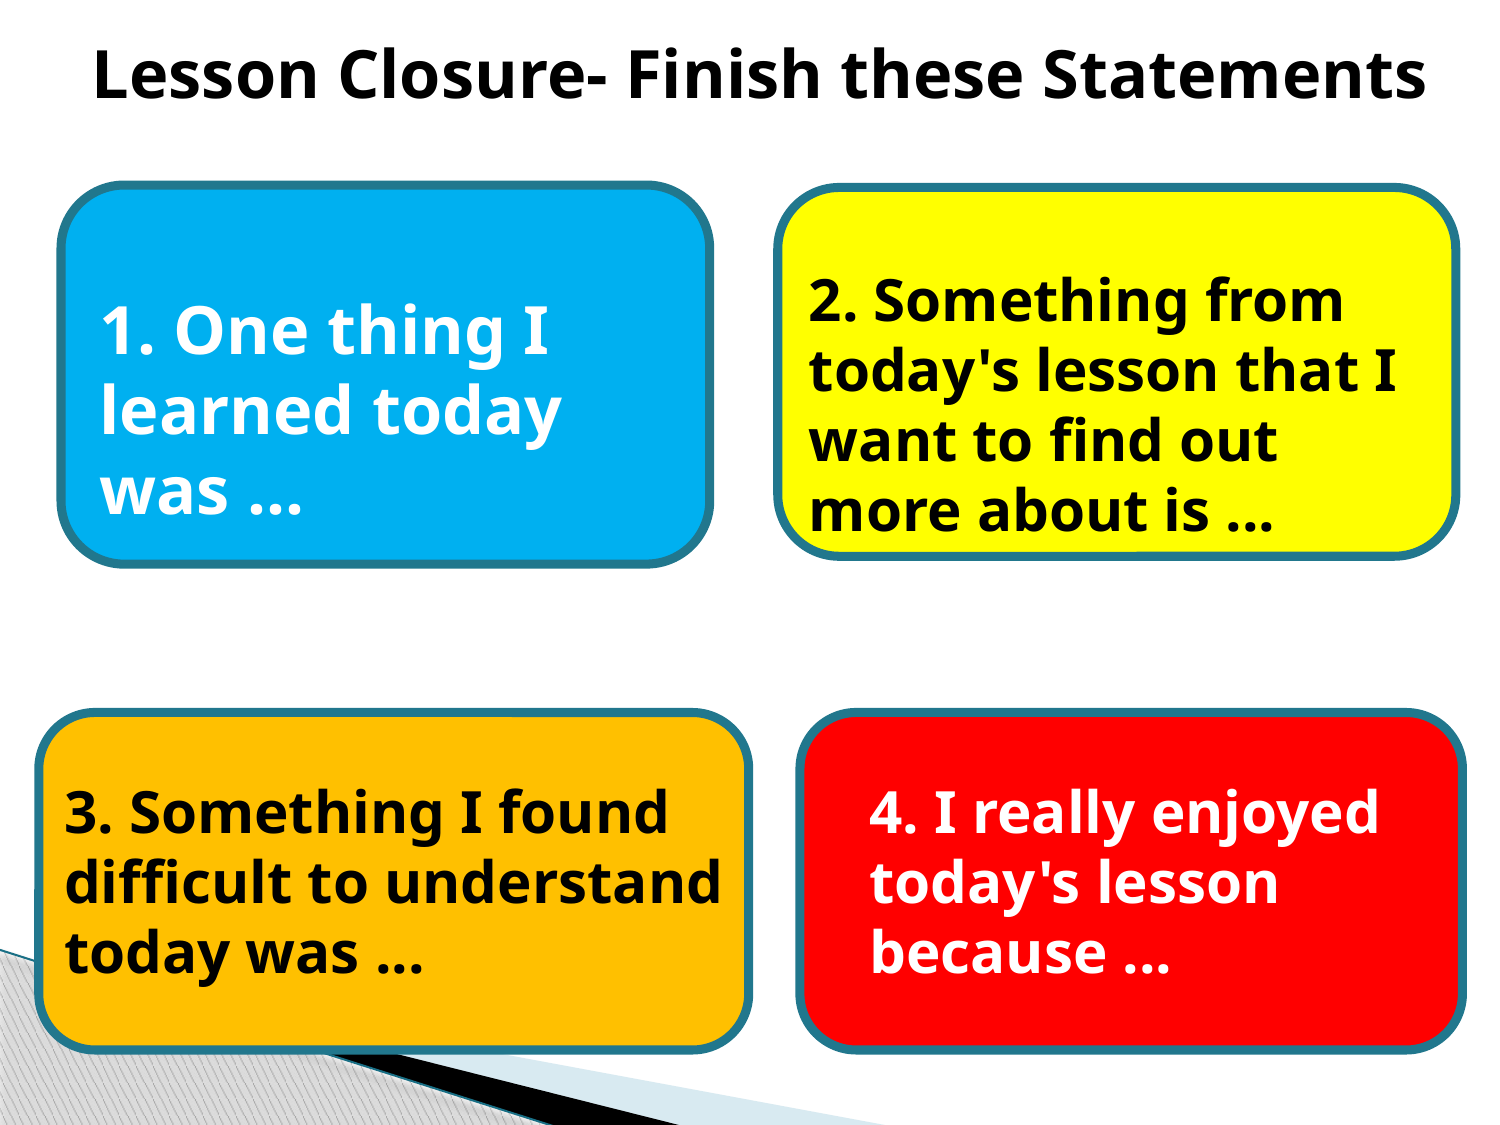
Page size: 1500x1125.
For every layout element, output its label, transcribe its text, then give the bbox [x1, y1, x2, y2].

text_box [799, 712, 1484, 1051]
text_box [777, 187, 1459, 557]
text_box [38, 712, 749, 1051]
text_box Lesson Closure- Finish these Statements [62, 24, 1475, 120]
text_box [60, 184, 710, 565]
